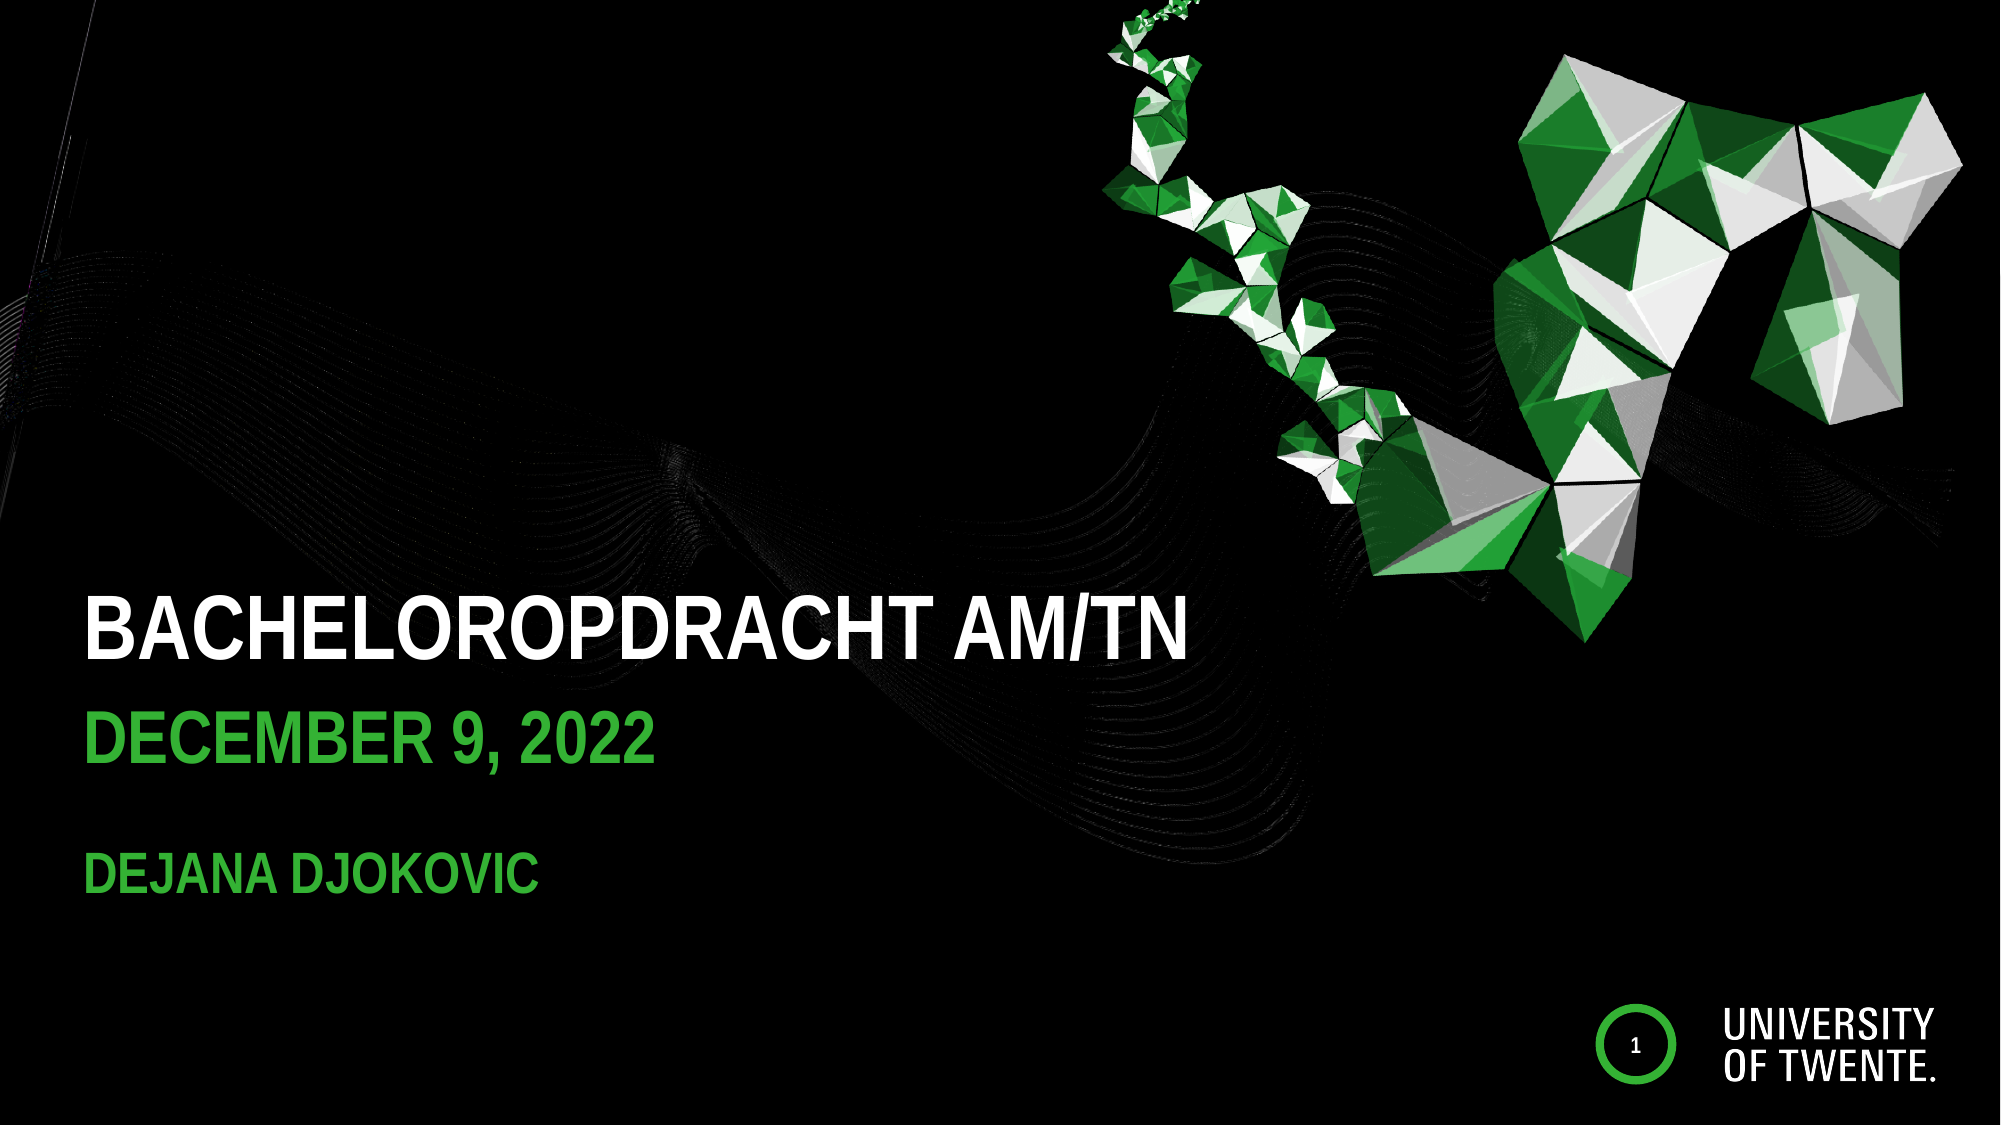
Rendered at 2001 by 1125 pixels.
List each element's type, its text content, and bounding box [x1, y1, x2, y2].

text_box December 9, 2022 Dejana Djokovic [68, 691, 1794, 910]
title BACHELOROPDRACHT AM/TN [68, 474, 1794, 691]
picture [0, 0, 2001, 1125]
slide_number 1 [1595, 1003, 1677, 1085]
